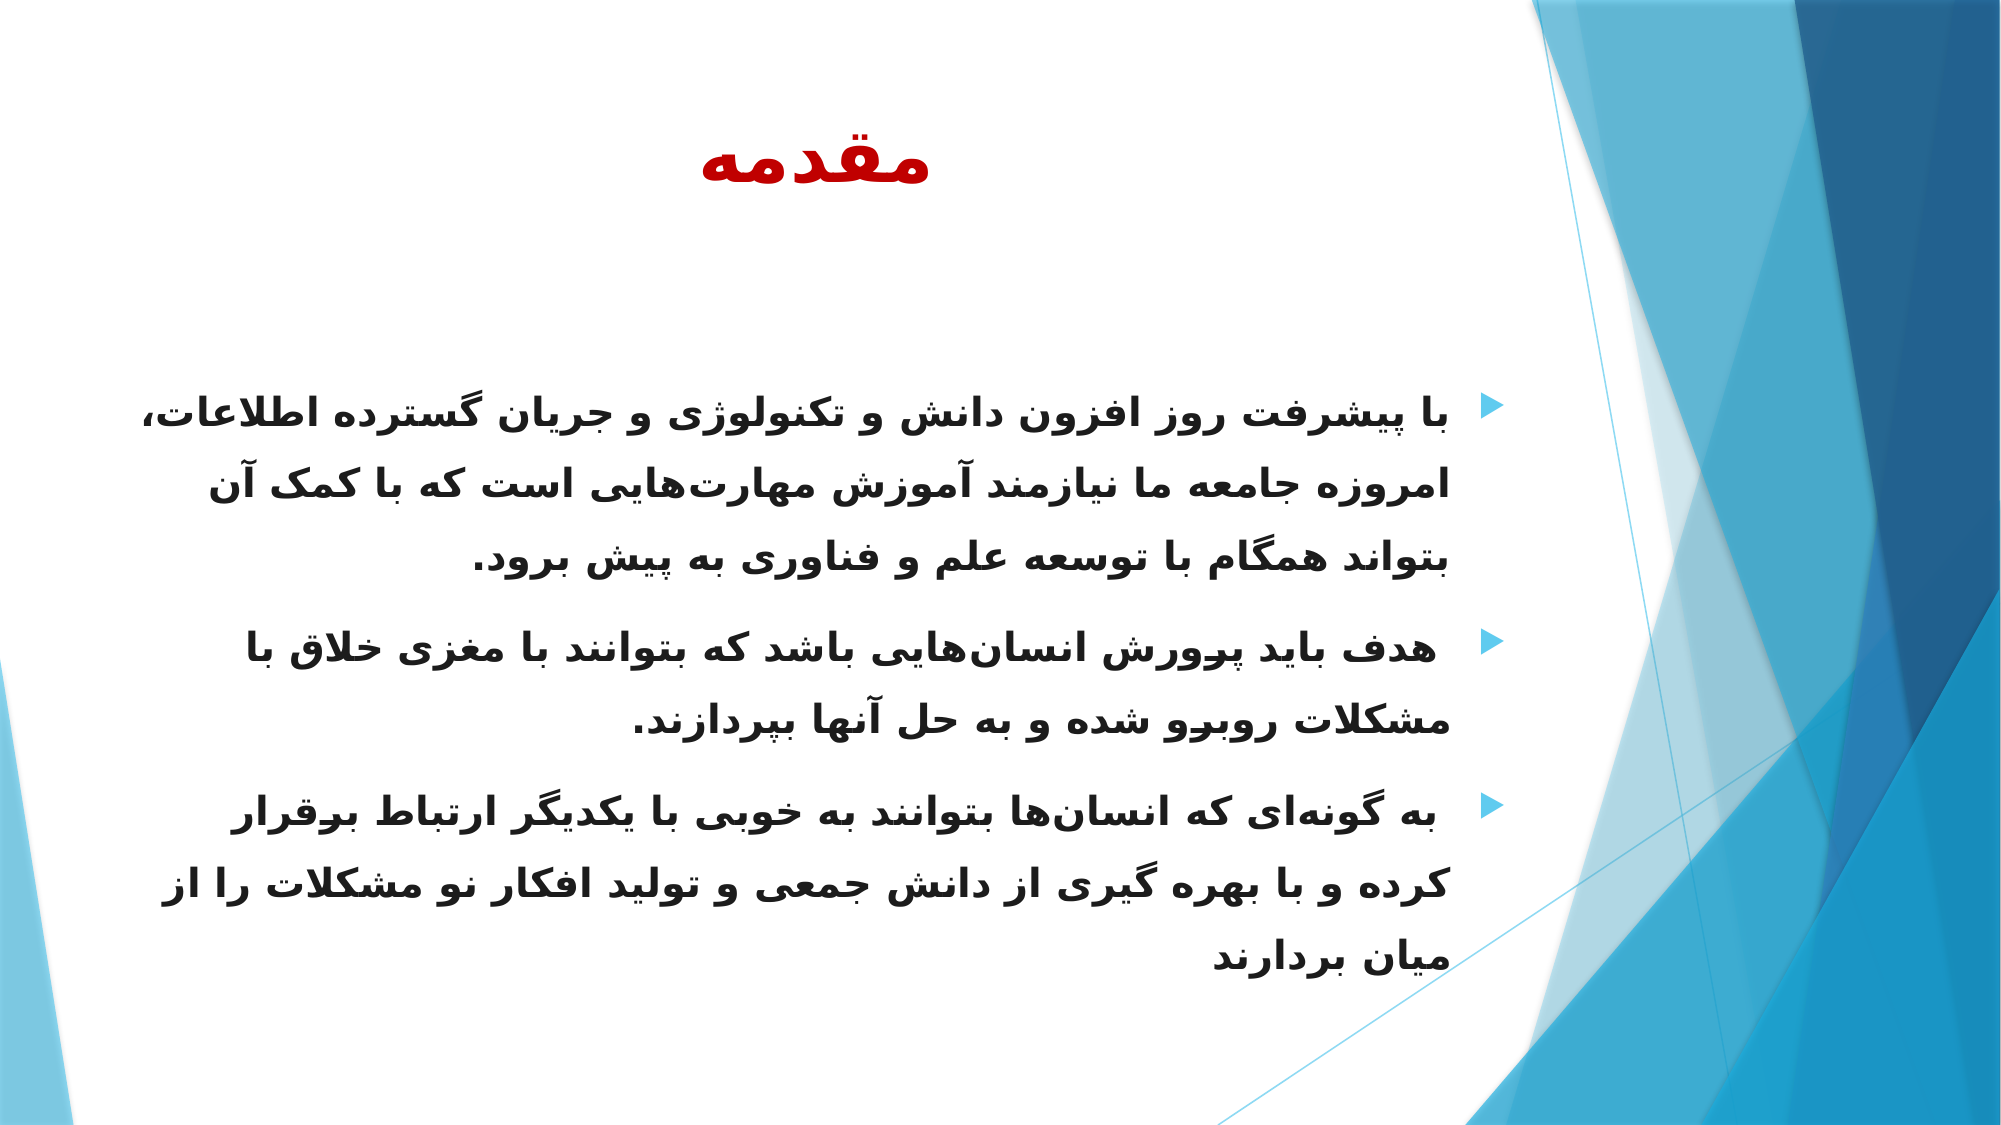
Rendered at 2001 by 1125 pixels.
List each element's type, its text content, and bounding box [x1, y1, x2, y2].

list با پیشرفت روز افزون دانش و تکنولوژی و جریان گسترده اطلاعات، امروزه جامعه ما نیازمند آموزش مهارت‌هایی است که با کمک آن بتواند همگام با توسعه علم و فناوری به پیش برود. هدف باید پرورش انسان‌هایی باشد که بتوانند با مغزی خلاق با مشکلات روبرو شده و به حل آنها بپردازند. به گونه‌ای که انسان‌ها بتوانند به خوبی با یکدیگر ارتباط برقرار کرده و با بهره گیری از دانش جمعی و تولید افکار نو مشکلات را از میان بردارند [111, 354, 1522, 992]
title مقدمه [111, 99, 1522, 317]
